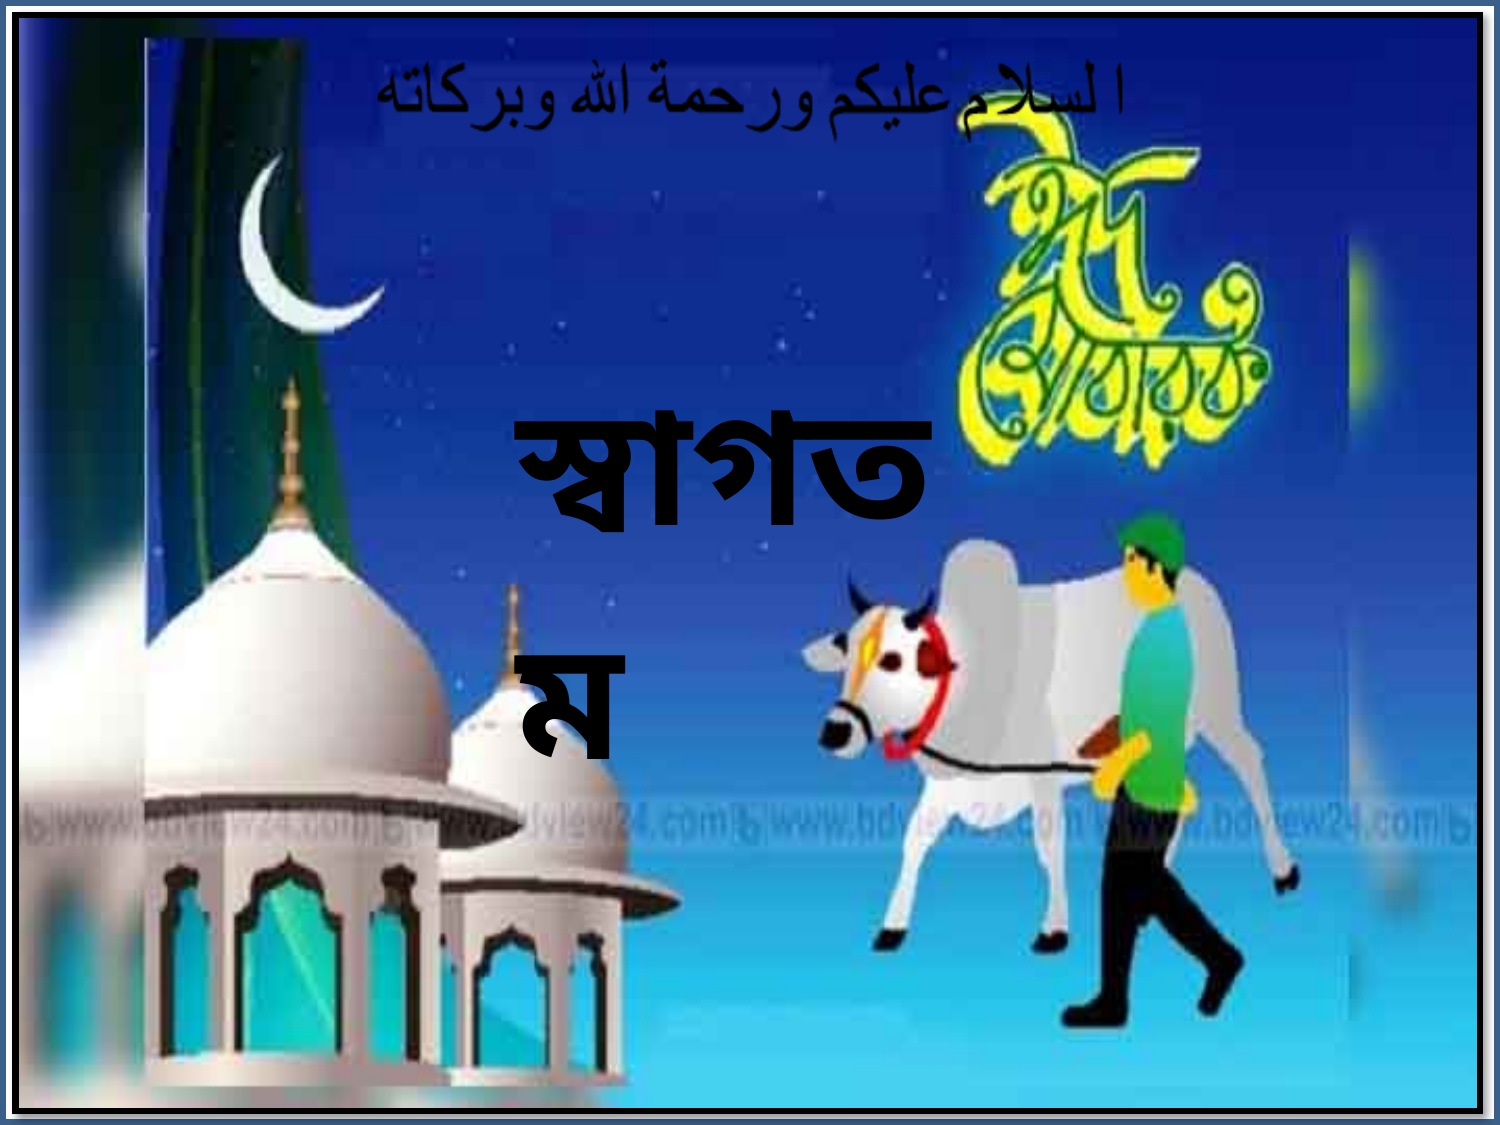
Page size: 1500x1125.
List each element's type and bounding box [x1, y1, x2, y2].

text_box [0, 0, 1500, 1125]
text_box [18, 17, 1478, 1109]
